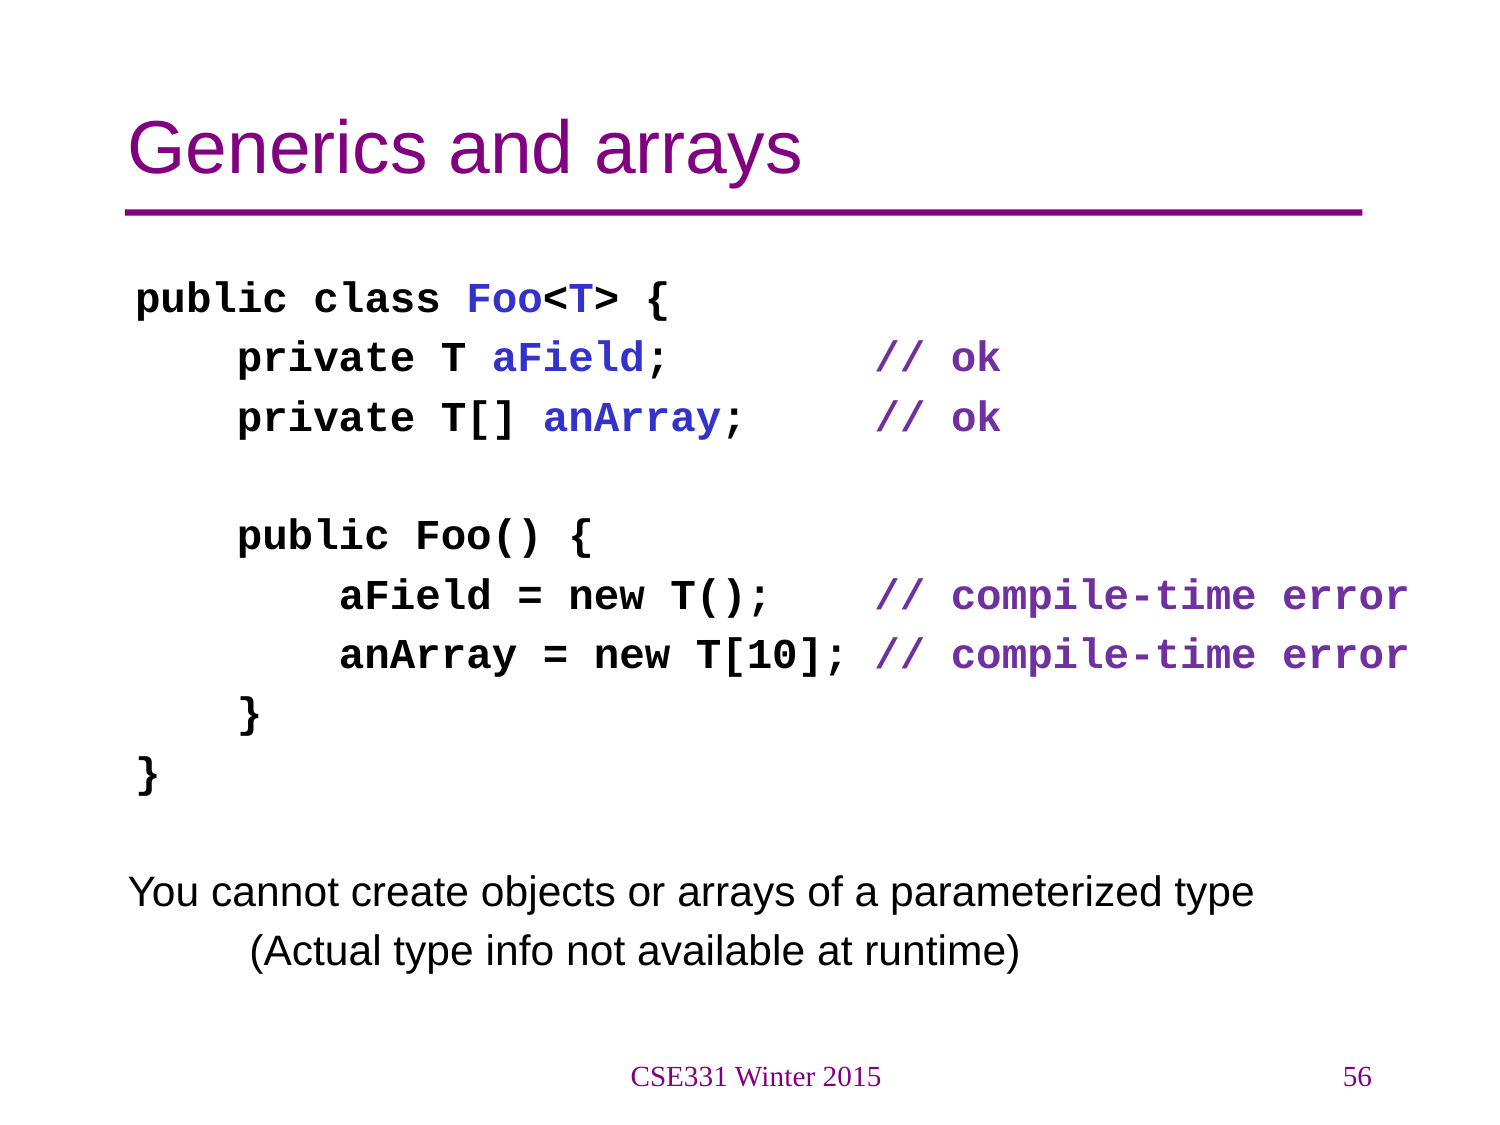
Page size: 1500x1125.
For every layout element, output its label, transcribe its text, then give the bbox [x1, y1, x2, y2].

slide_number 56 [1074, 1049, 1388, 1125]
list public class Foo<T> { private T aField; // ok private T[] anArray; // ok public Foo() { aField = new T(); // compile-time error anArray = new T[10]; // compile-time error } } You cannot create objects or arrays of a parameterized type (Actual type info not available at runtime) [112, 262, 1425, 1000]
footer CSE331 Winter 2015 [474, 1049, 1038, 1125]
title Generics and arrays [112, 50, 1388, 238]
